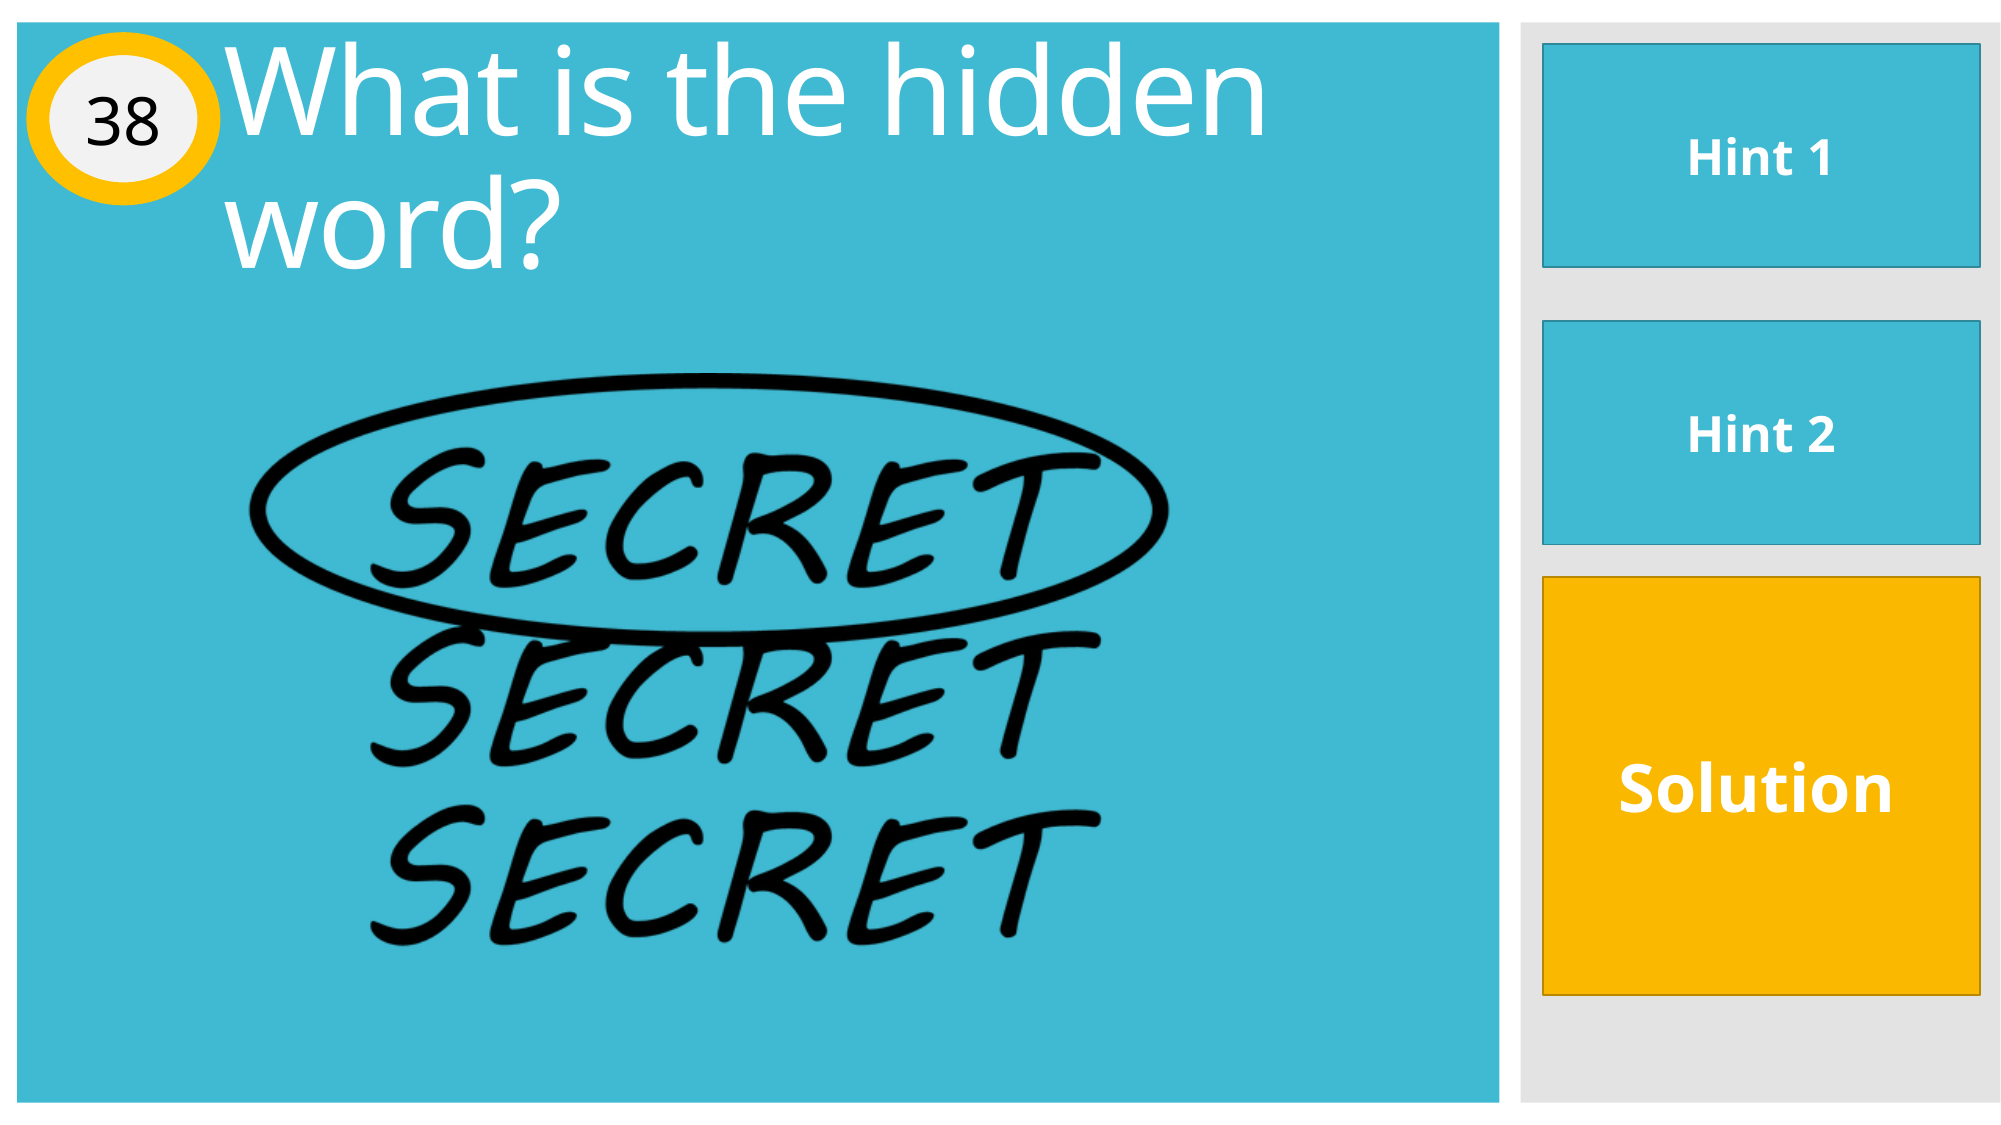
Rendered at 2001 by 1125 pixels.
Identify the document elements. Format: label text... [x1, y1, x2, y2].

picture [207, 373, 1209, 1111]
text_box Hint 1 [1542, 43, 1981, 268]
text_box 38 [36, 42, 210, 195]
text_box Hint 2 [1542, 320, 1981, 545]
list Top Secret [1543, 996, 1979, 1005]
text_box Solution [1542, 576, 1981, 996]
title What is the hidden word? [208, 115, 1503, 303]
